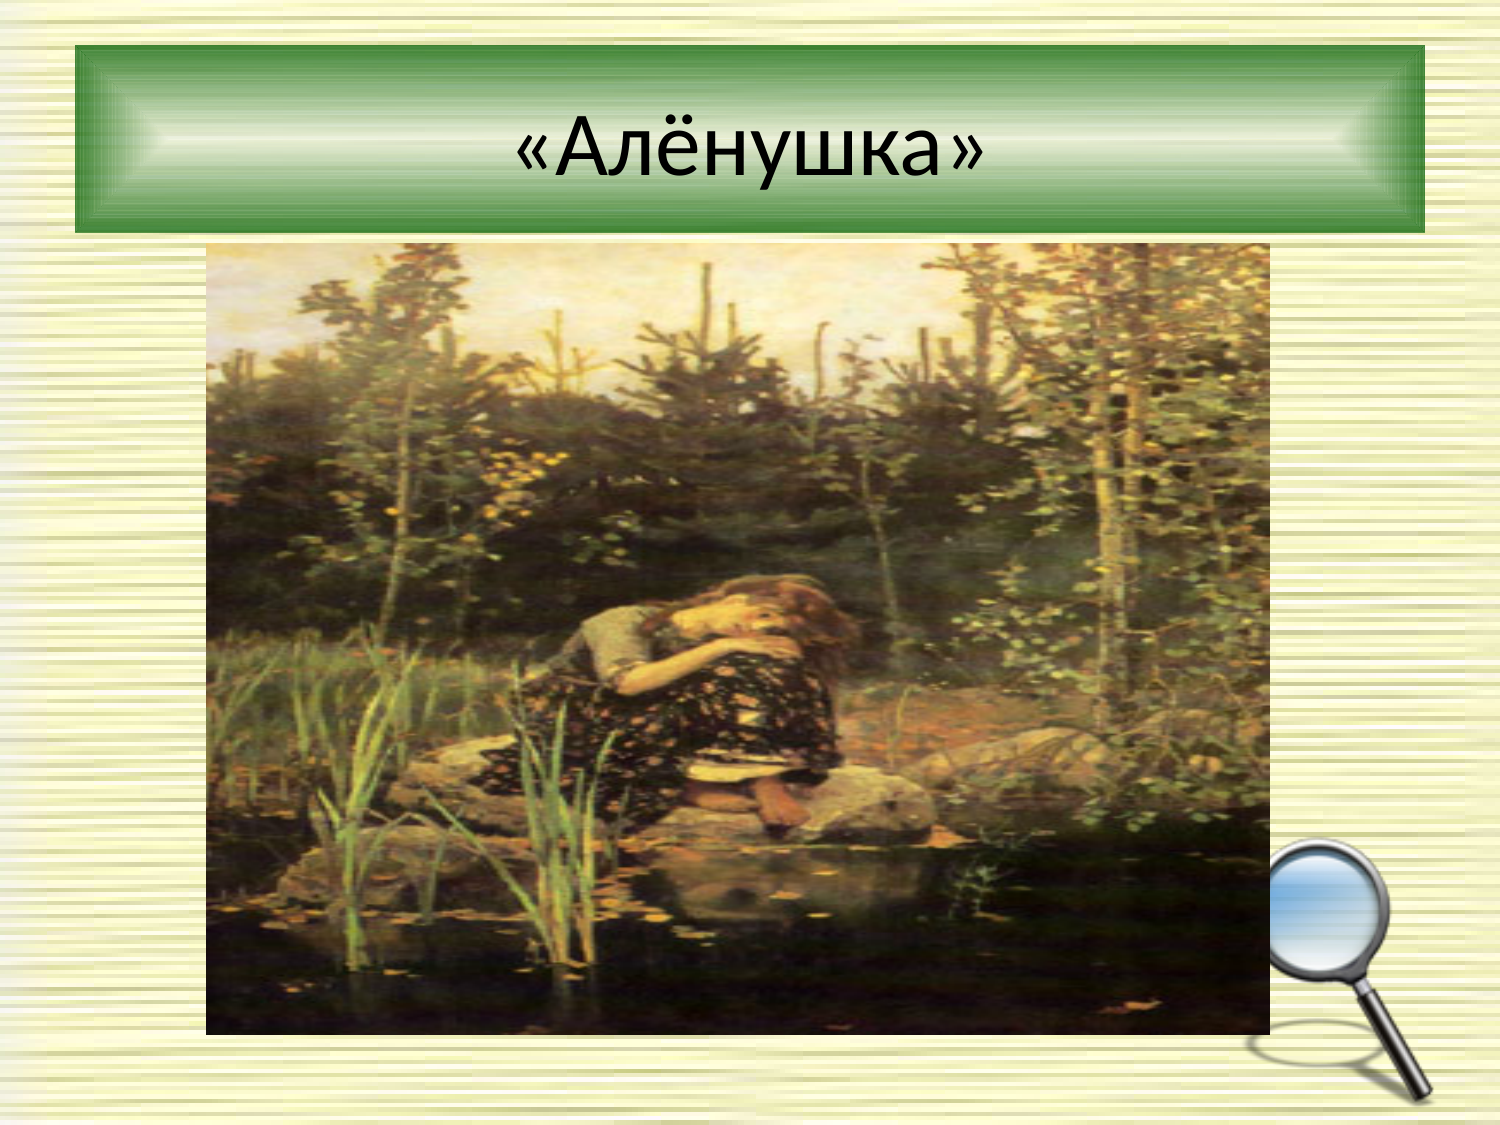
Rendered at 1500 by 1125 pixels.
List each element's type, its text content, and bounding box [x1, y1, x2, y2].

title «Алёнушка» [75, 45, 1425, 233]
picture [0, 0, 1500, 1125]
